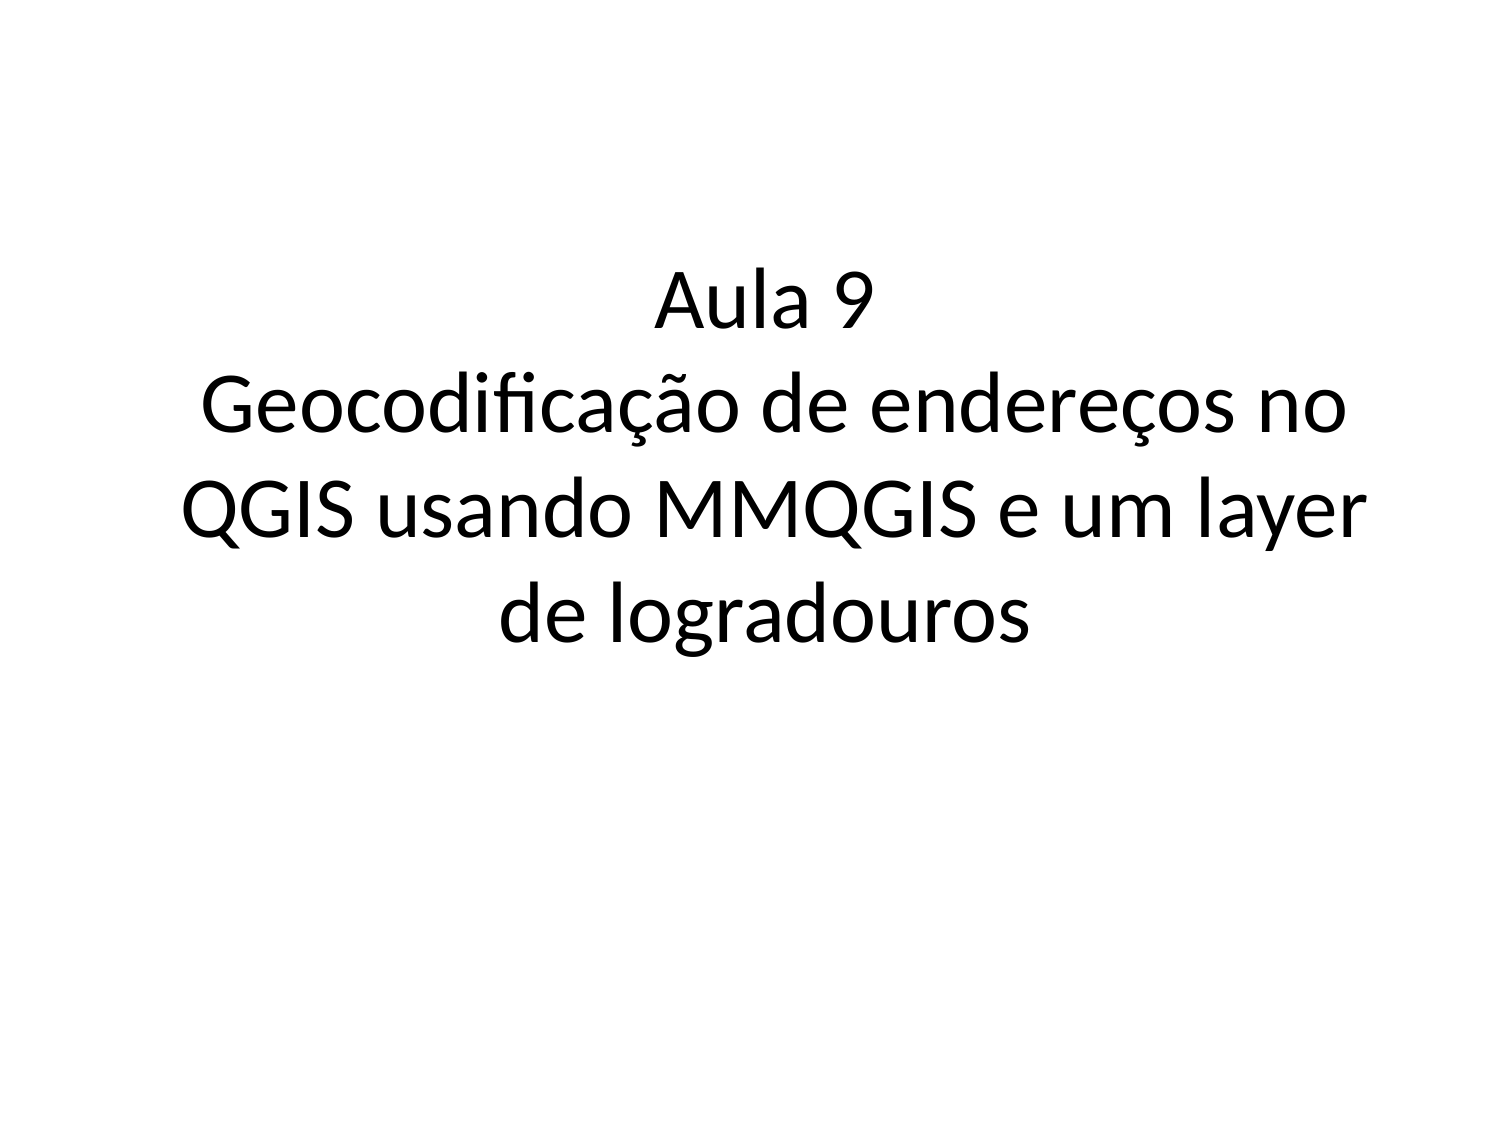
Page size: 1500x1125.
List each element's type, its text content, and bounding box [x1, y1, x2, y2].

title Aula 9 Geocodificação de endereços no QGIS usando MMQGIS e um layer de logradouros [128, 231, 1422, 669]
